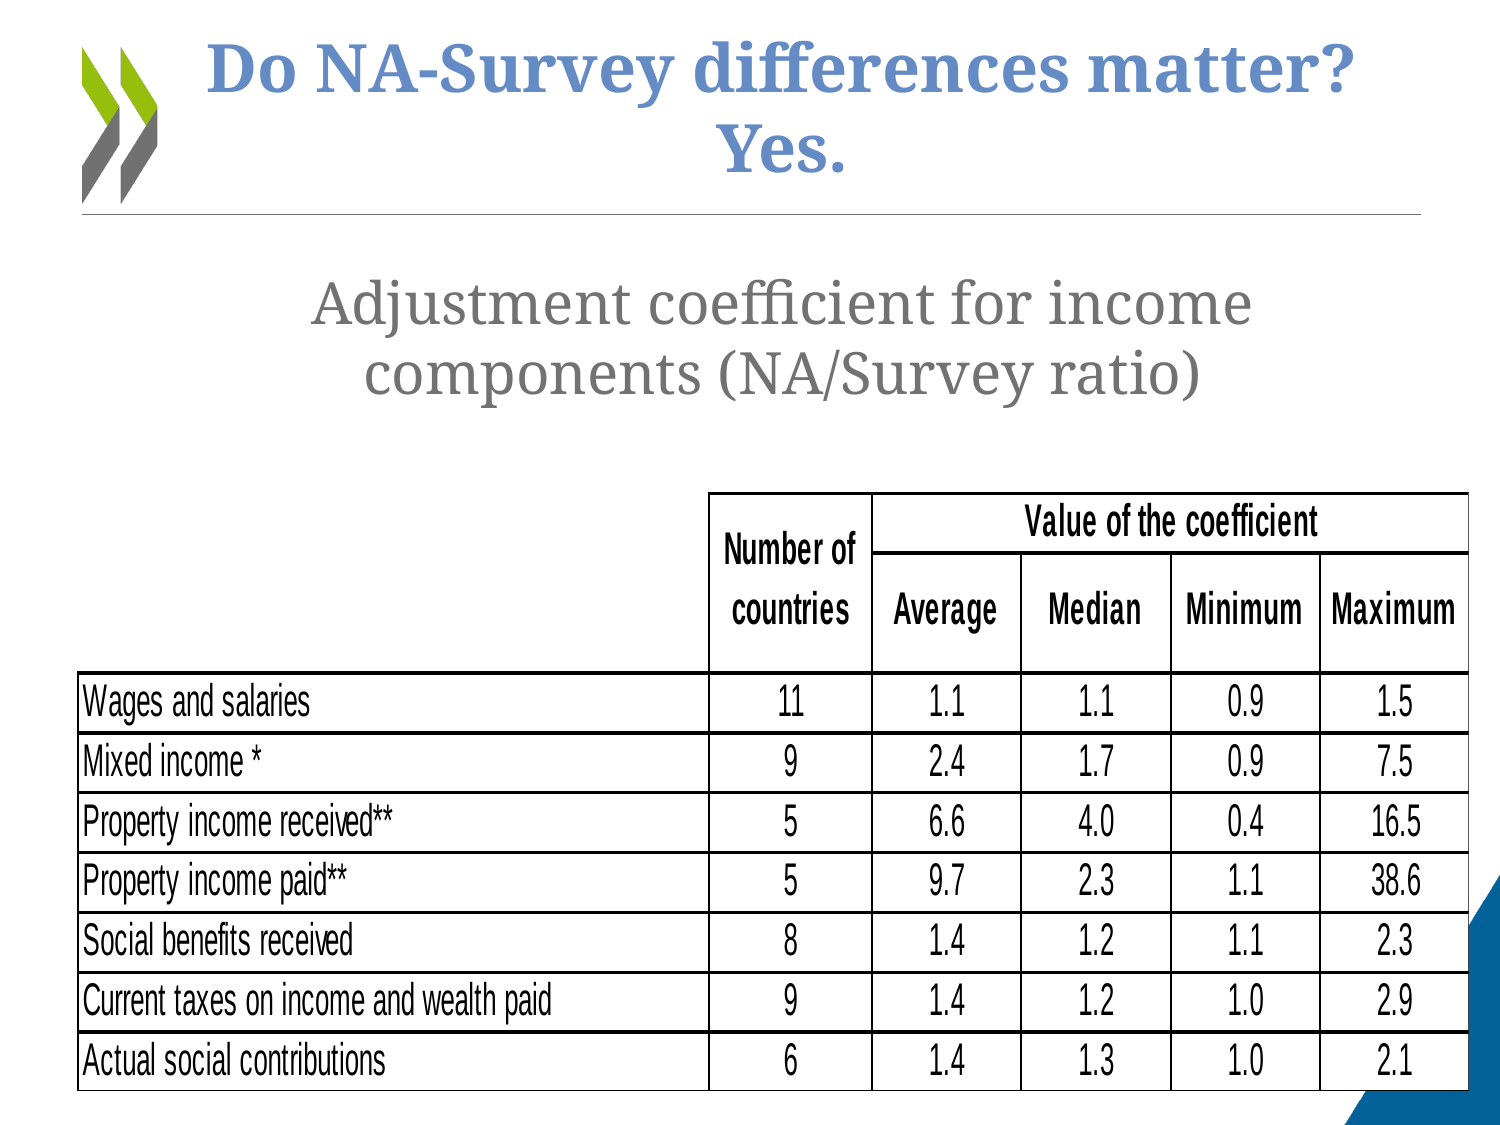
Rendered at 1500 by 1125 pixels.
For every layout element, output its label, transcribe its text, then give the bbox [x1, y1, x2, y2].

picture [1344, 874, 1500, 1125]
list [76, 491, 1471, 1095]
title Do NA-Survey differences matter? Yes. Adjustment coefficient for income components (NA/Survey ratio) [171, 78, 1394, 354]
